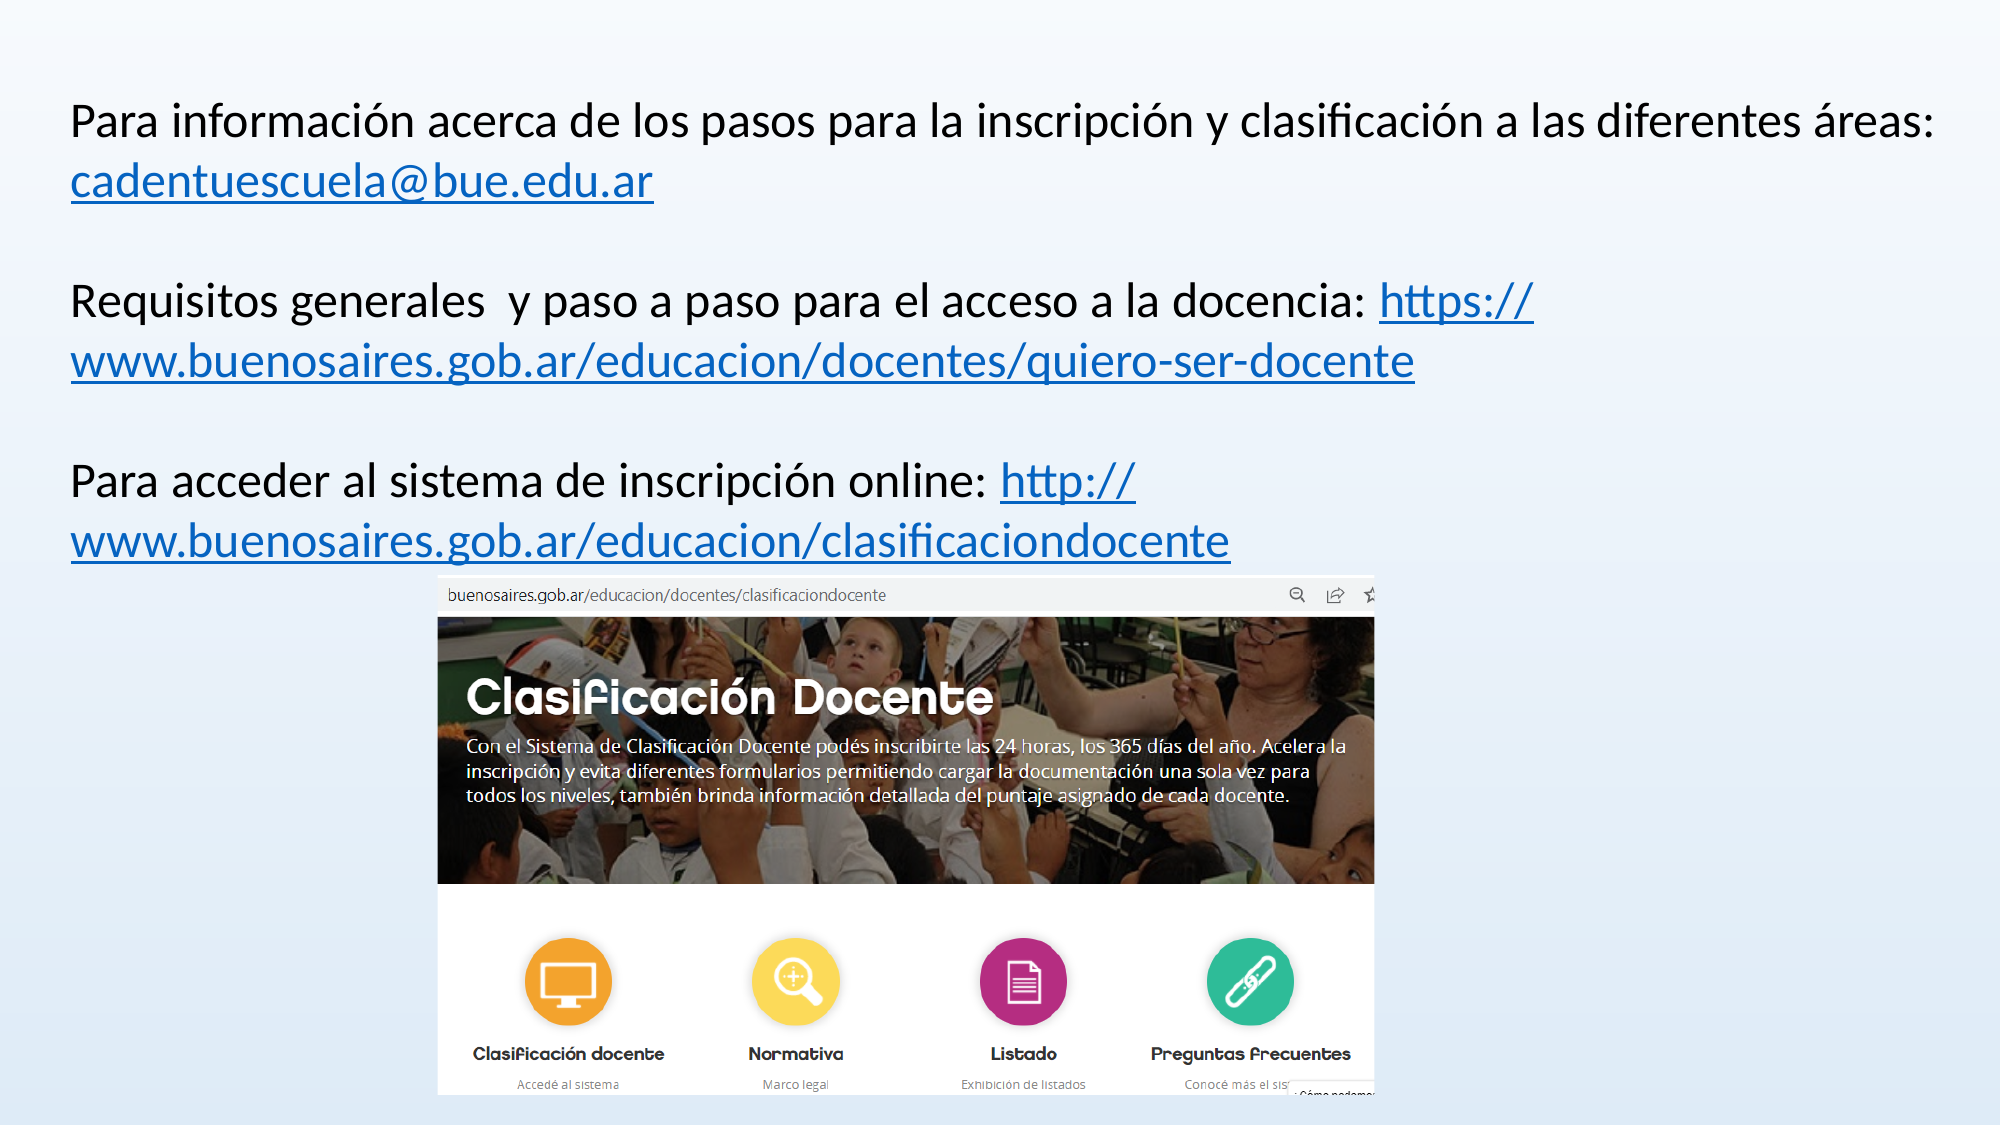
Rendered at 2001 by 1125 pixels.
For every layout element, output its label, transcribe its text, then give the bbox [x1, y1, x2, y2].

picture [437, 574, 1375, 1095]
text_box Para información acerca de los pasos para la inscripción y clasificación a las diferentes áreas: cadentuescuela@bue.edu.ar Requisitos generales y paso a paso para el acceso a la docencia: https://www.buenosaires.gob.ar/educacion/docentes/quiero-ser-docente Para acceder al sistema de inscripción online: http://www.buenosaires.gob.ar/educacion/clasificaciondocente [56, 79, 1958, 815]
